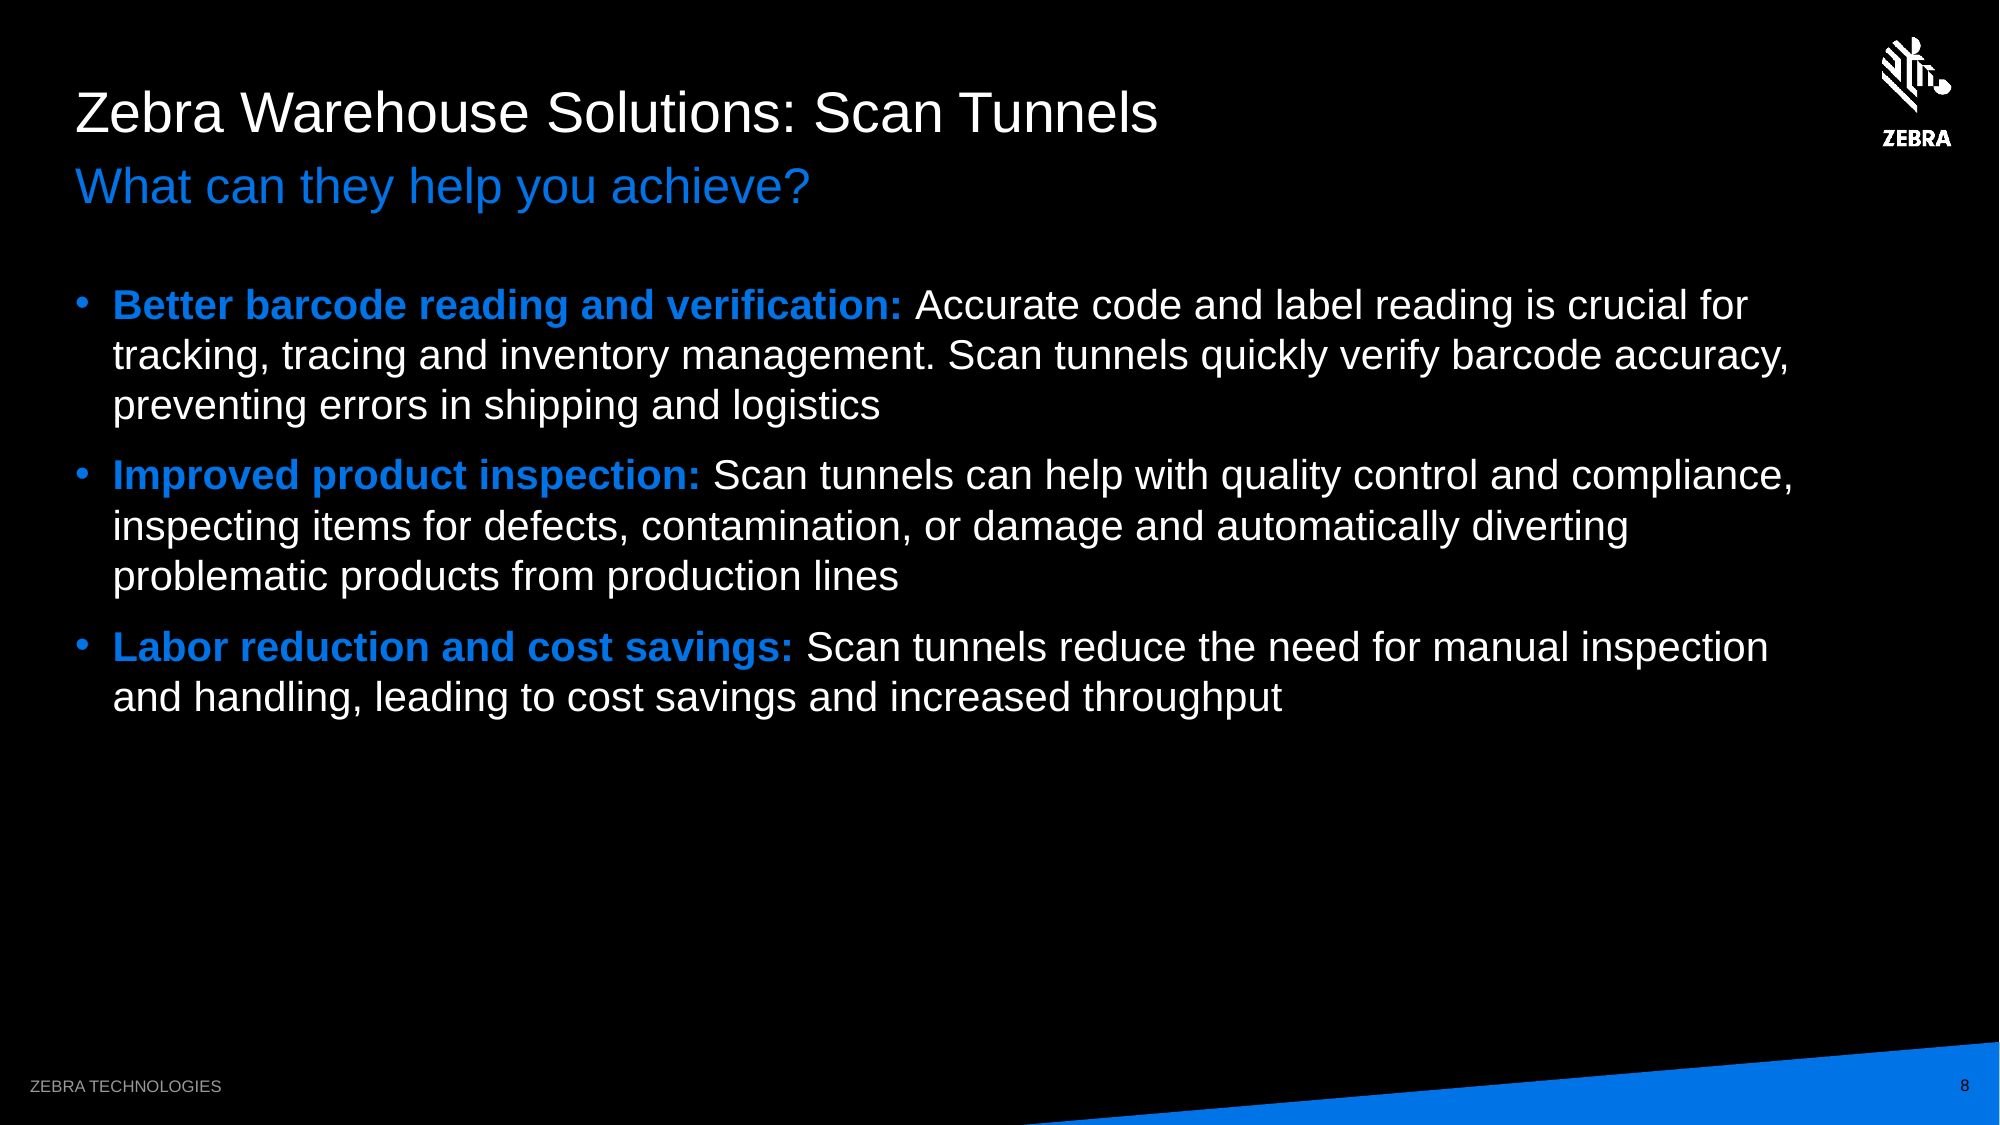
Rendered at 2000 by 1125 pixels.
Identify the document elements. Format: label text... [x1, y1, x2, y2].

picture [1879, 34, 1954, 149]
list What can they help you achieve? [75, 153, 1917, 213]
list Better barcode reading and verification: Accurate code and label reading is crucial for tracking, tracing and inventory management. Scan tunnels quickly verify barcode accuracy, preventing errors in shipping and logistics Improved product inspection: Scan tunnels can help with quality control and compliance, inspecting items for defects, contamination, or damage and automatically diverting problematic products from production lines Labor reduction and cost savings: Scan tunnels reduce the need for manual inspection and handling, leading to cost savings and increased throughput [75, 277, 1853, 942]
title Zebra Warehouse Solutions: Scan Tunnels [75, 75, 1917, 135]
